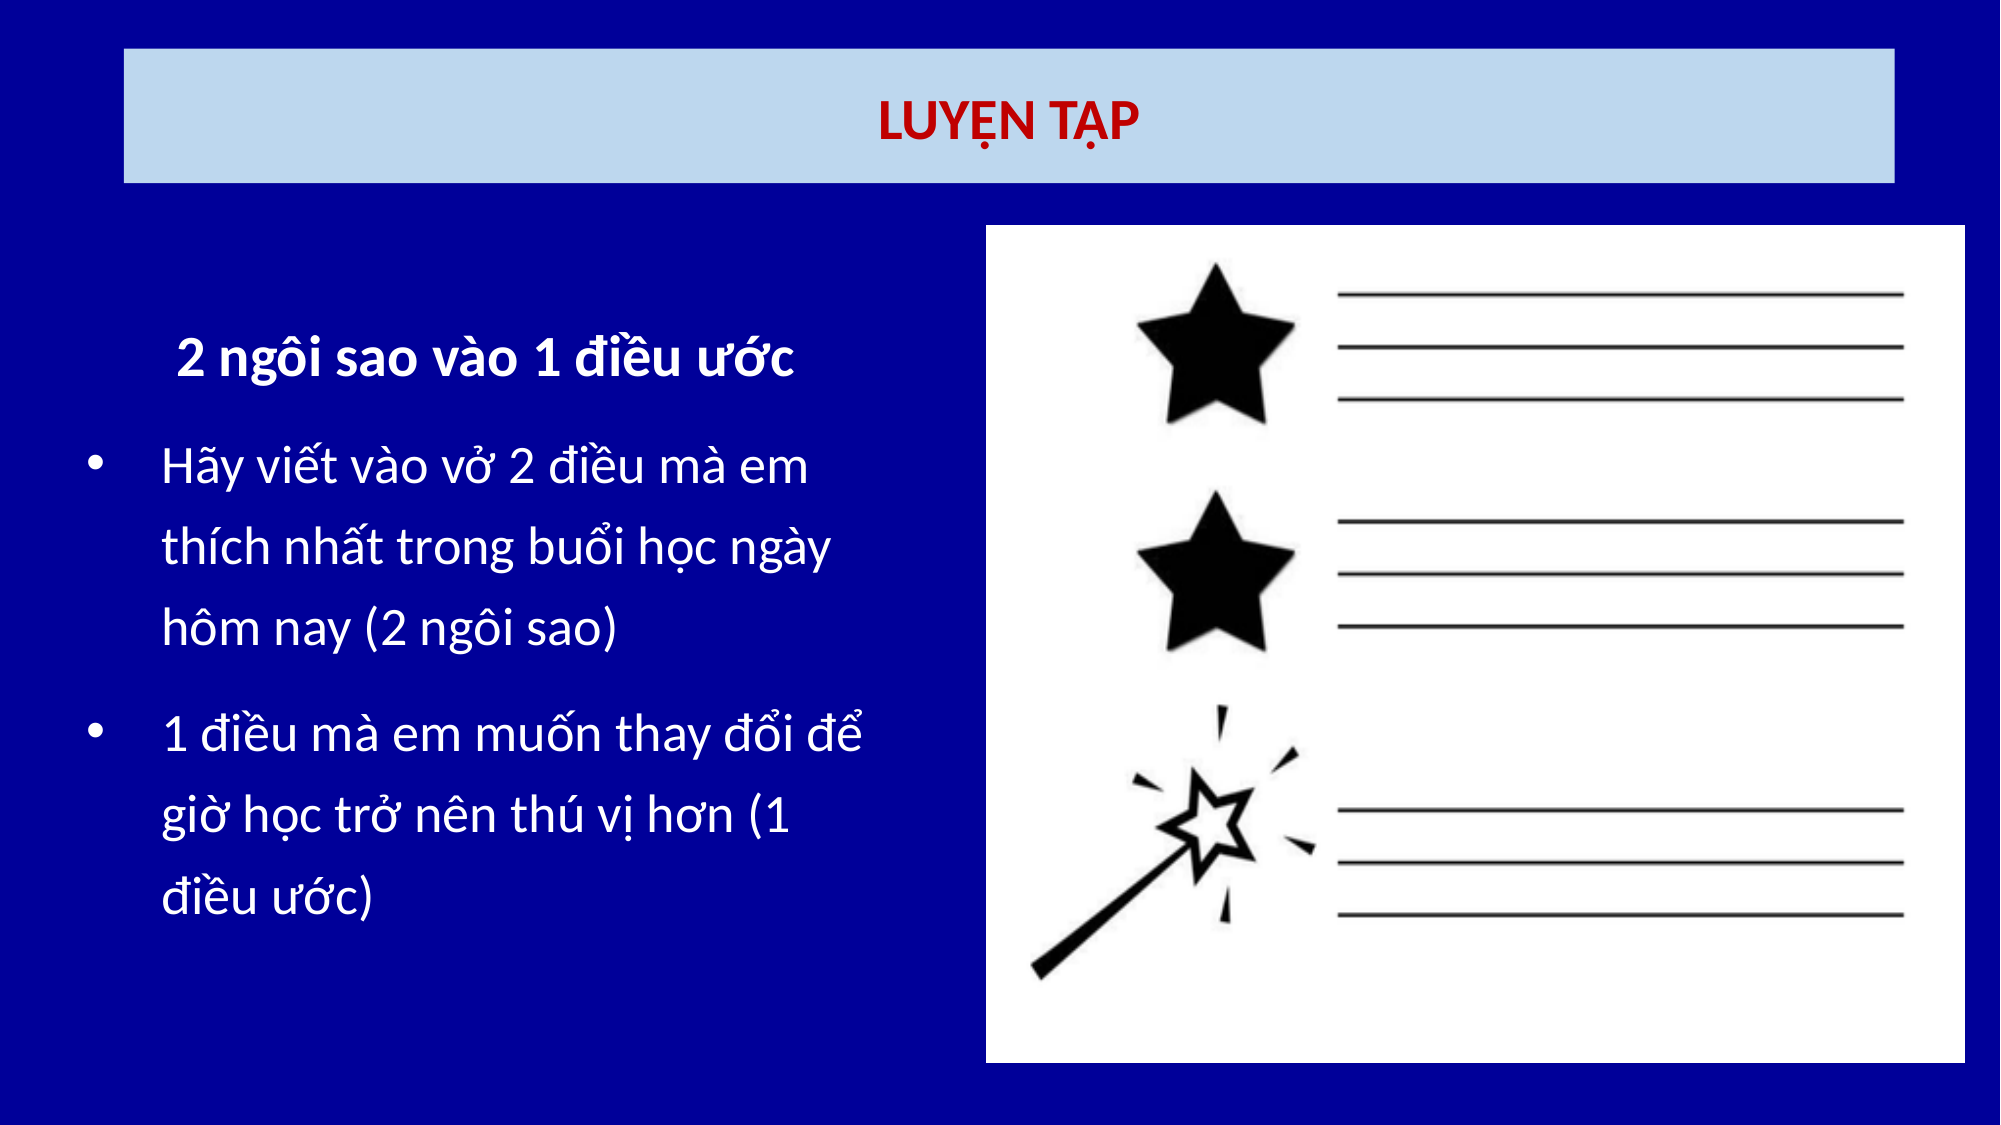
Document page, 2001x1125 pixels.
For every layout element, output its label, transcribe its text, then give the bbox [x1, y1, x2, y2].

text_box 2 ngôi sao vào 1 điều ước Hãy viết vào vở 2 điều mà em thích nhất trong buổi học ngày hôm nay (2 ngôi sao) 1 điều mà em muốn thay đổi để giờ học trở nên thú vị hơn (1 điều ước) [71, 292, 900, 933]
text_box LUYỆN TẬP [123, 48, 1896, 184]
picture [986, 225, 1965, 1064]
